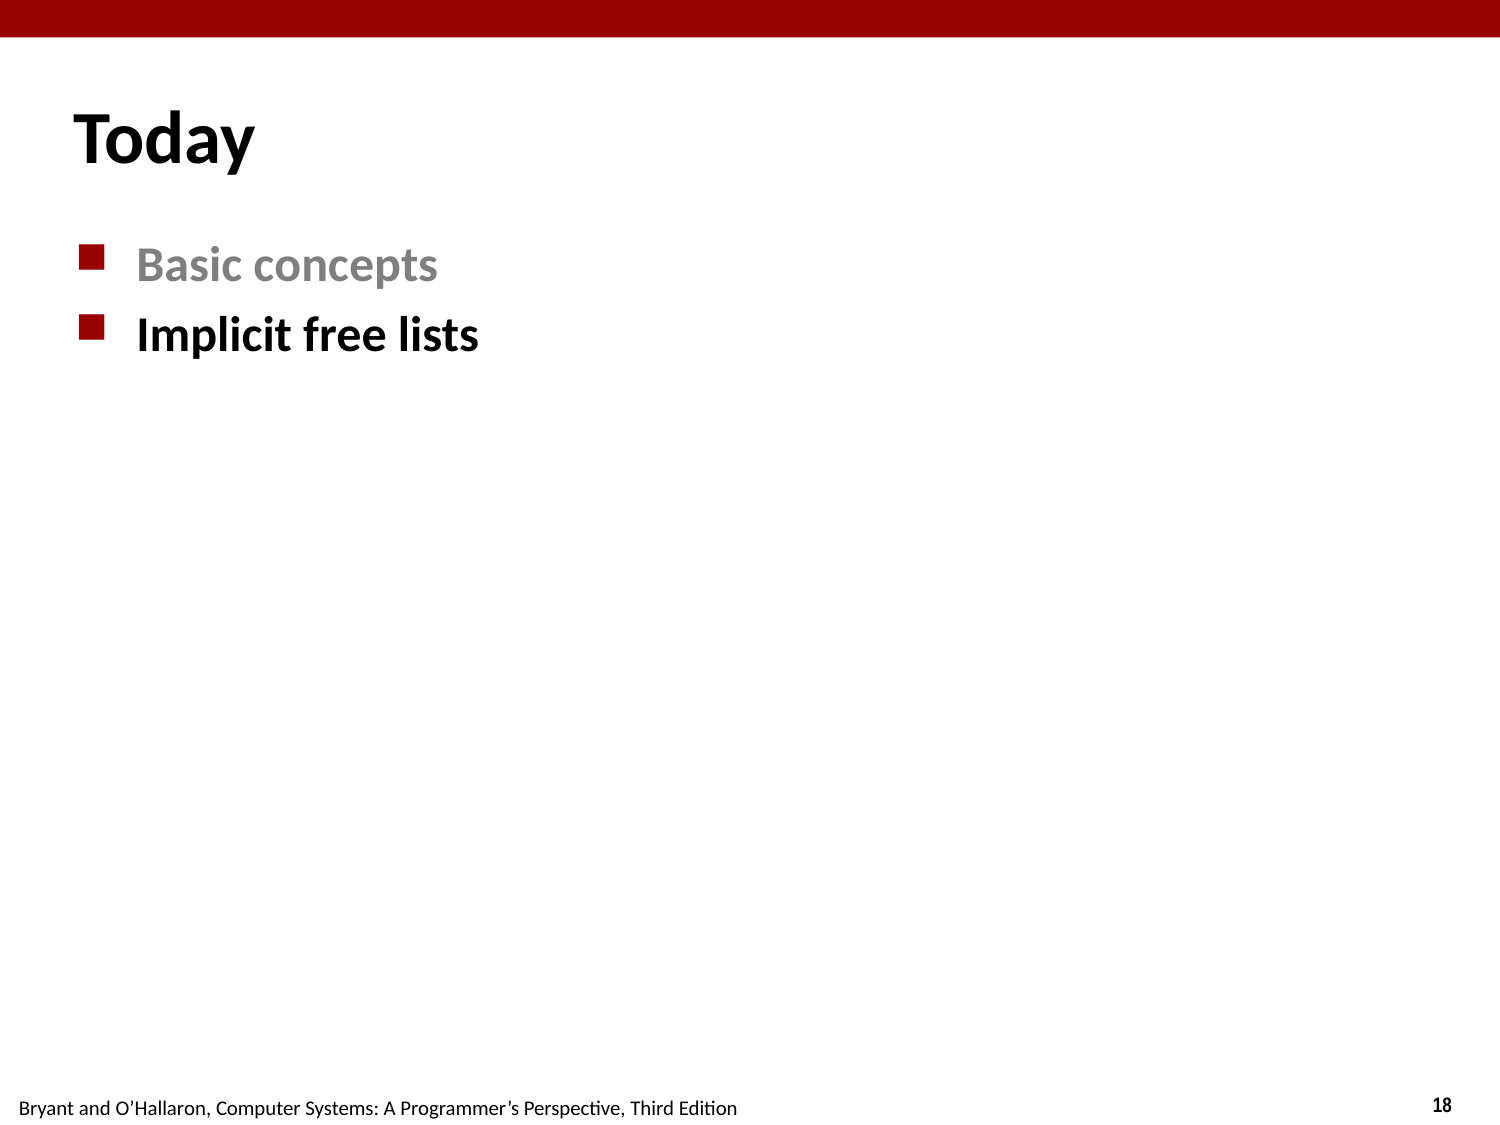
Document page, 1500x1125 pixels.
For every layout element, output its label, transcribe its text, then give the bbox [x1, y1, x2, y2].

title Today [58, 71, 1305, 197]
list Basic concepts Implicit free lists [64, 223, 1361, 1040]
